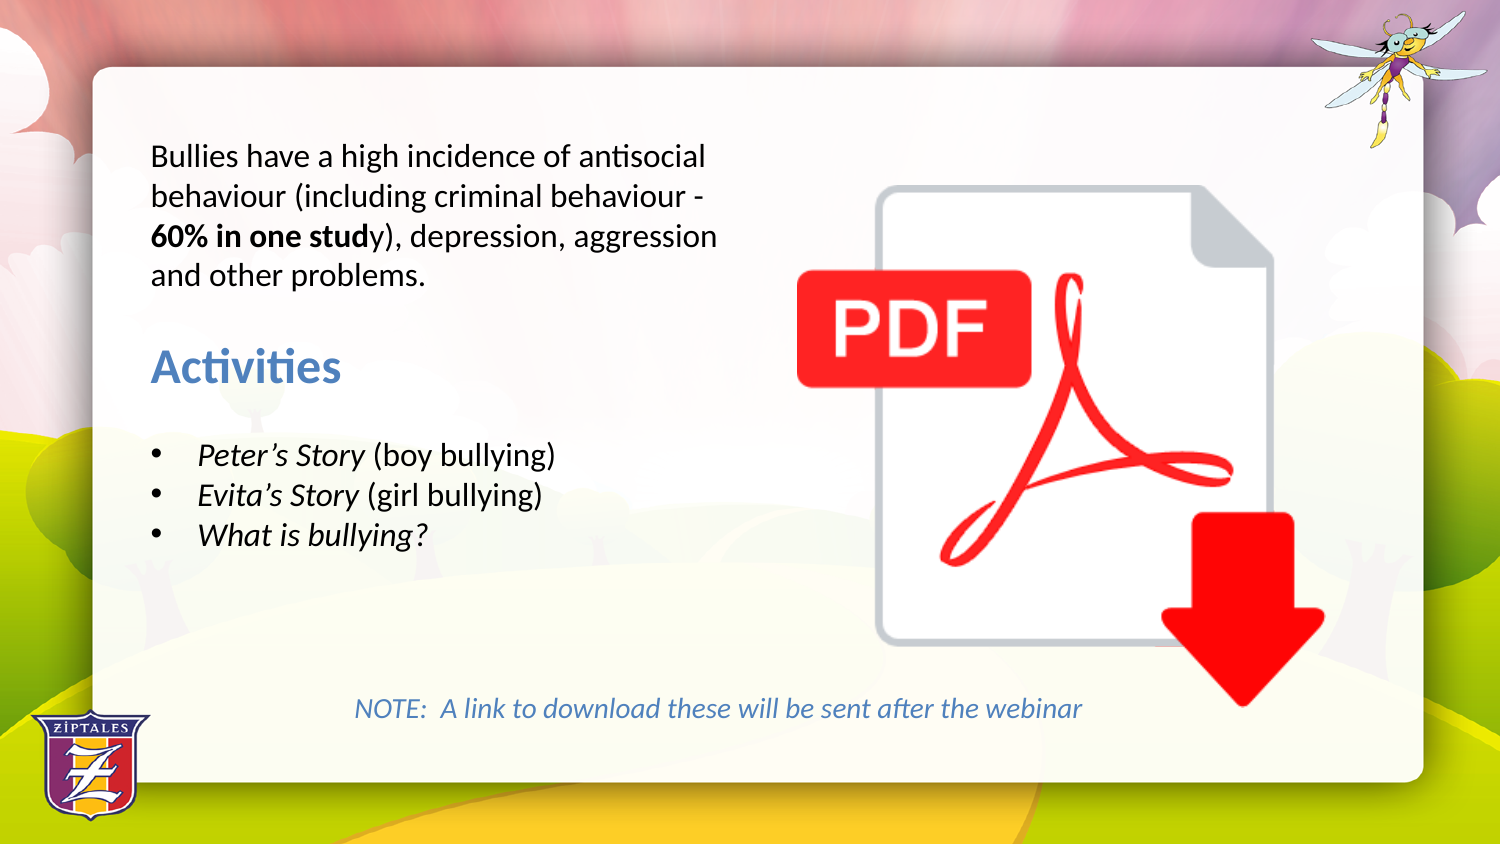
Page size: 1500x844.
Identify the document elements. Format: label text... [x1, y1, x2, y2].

picture [0, 0, 1500, 844]
text_box Bullies have a high incidence of antisocial behaviour (including criminal behaviour - 60% in one study), depression, aggression and other problems. Activities Peter’s Story (boy bullying) Evita’s Story (girl bullying) What is bullying? [135, 126, 762, 561]
text_box NOTE: A link to download these will be sent after the webinar [339, 682, 1279, 732]
